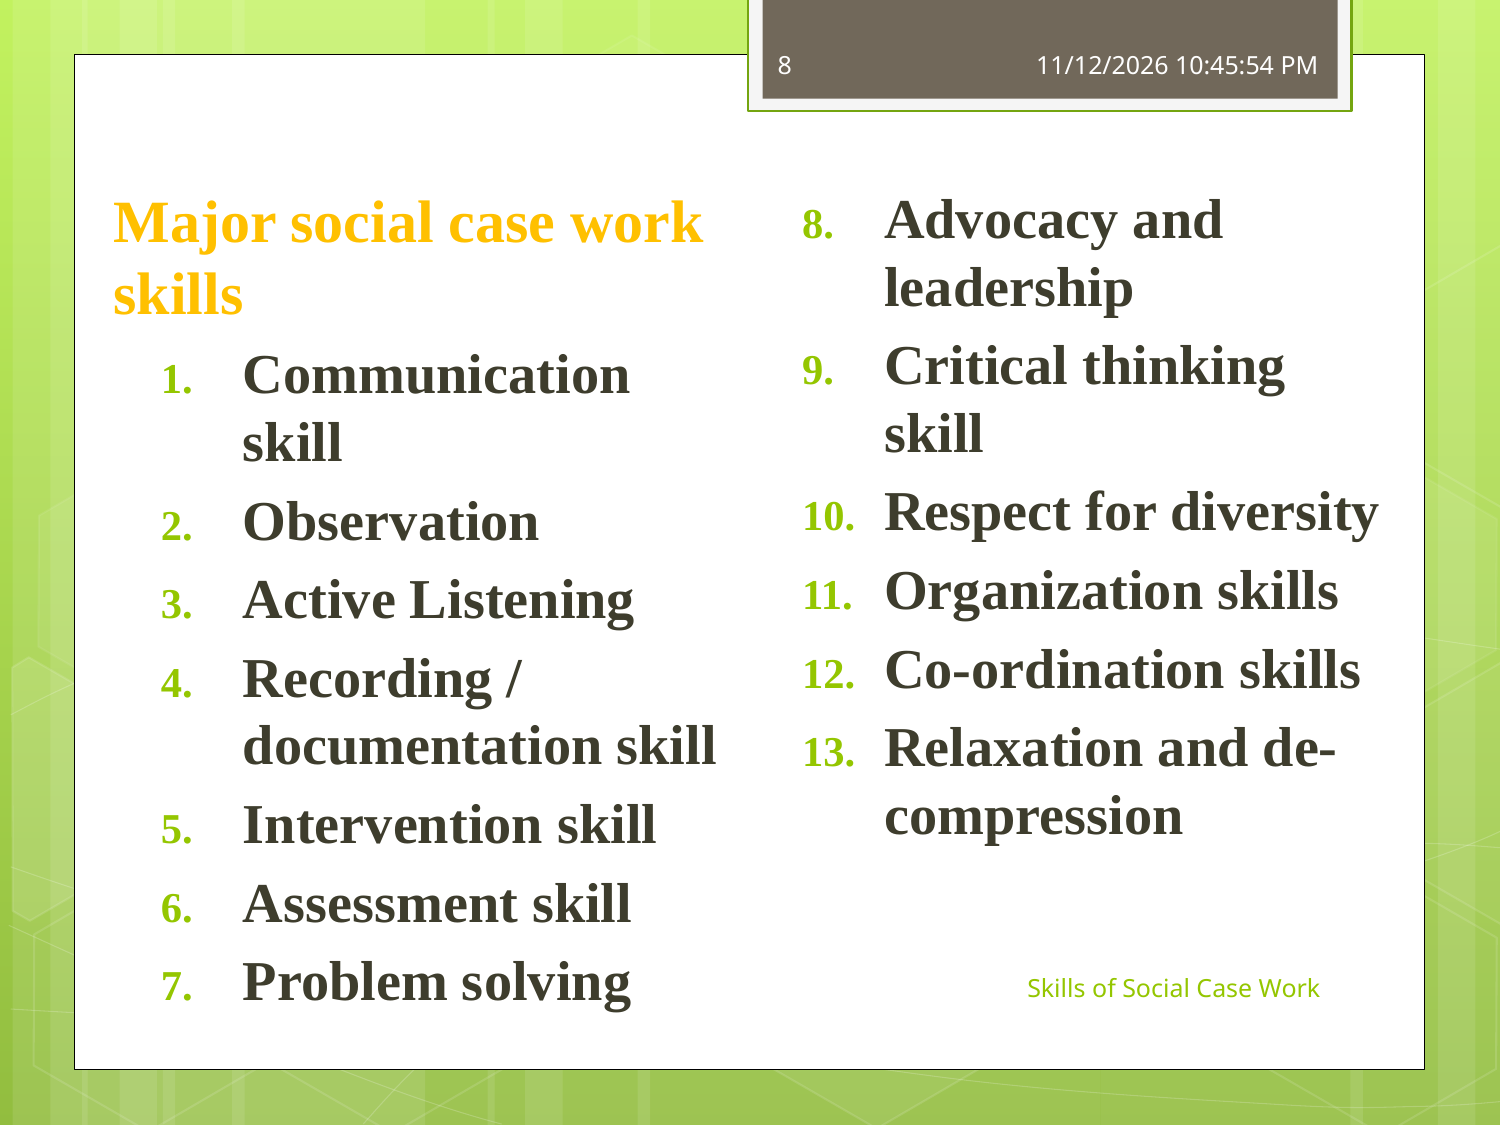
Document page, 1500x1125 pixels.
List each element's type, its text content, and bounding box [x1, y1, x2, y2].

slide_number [983, 36, 1334, 97]
list Major social case work skills Communication skill Observation Active Listening Recording / documentation skill Intervention skill Assessment skill Problem solving Advocacy and leadership Critical thinking skill Respect for diversity Organization skills Co-ordination skills Relaxation and de-compression [87, 174, 1400, 1063]
footer Skills of Social Case Work [761, 960, 1336, 1020]
slide_number 8 [762, 36, 982, 97]
